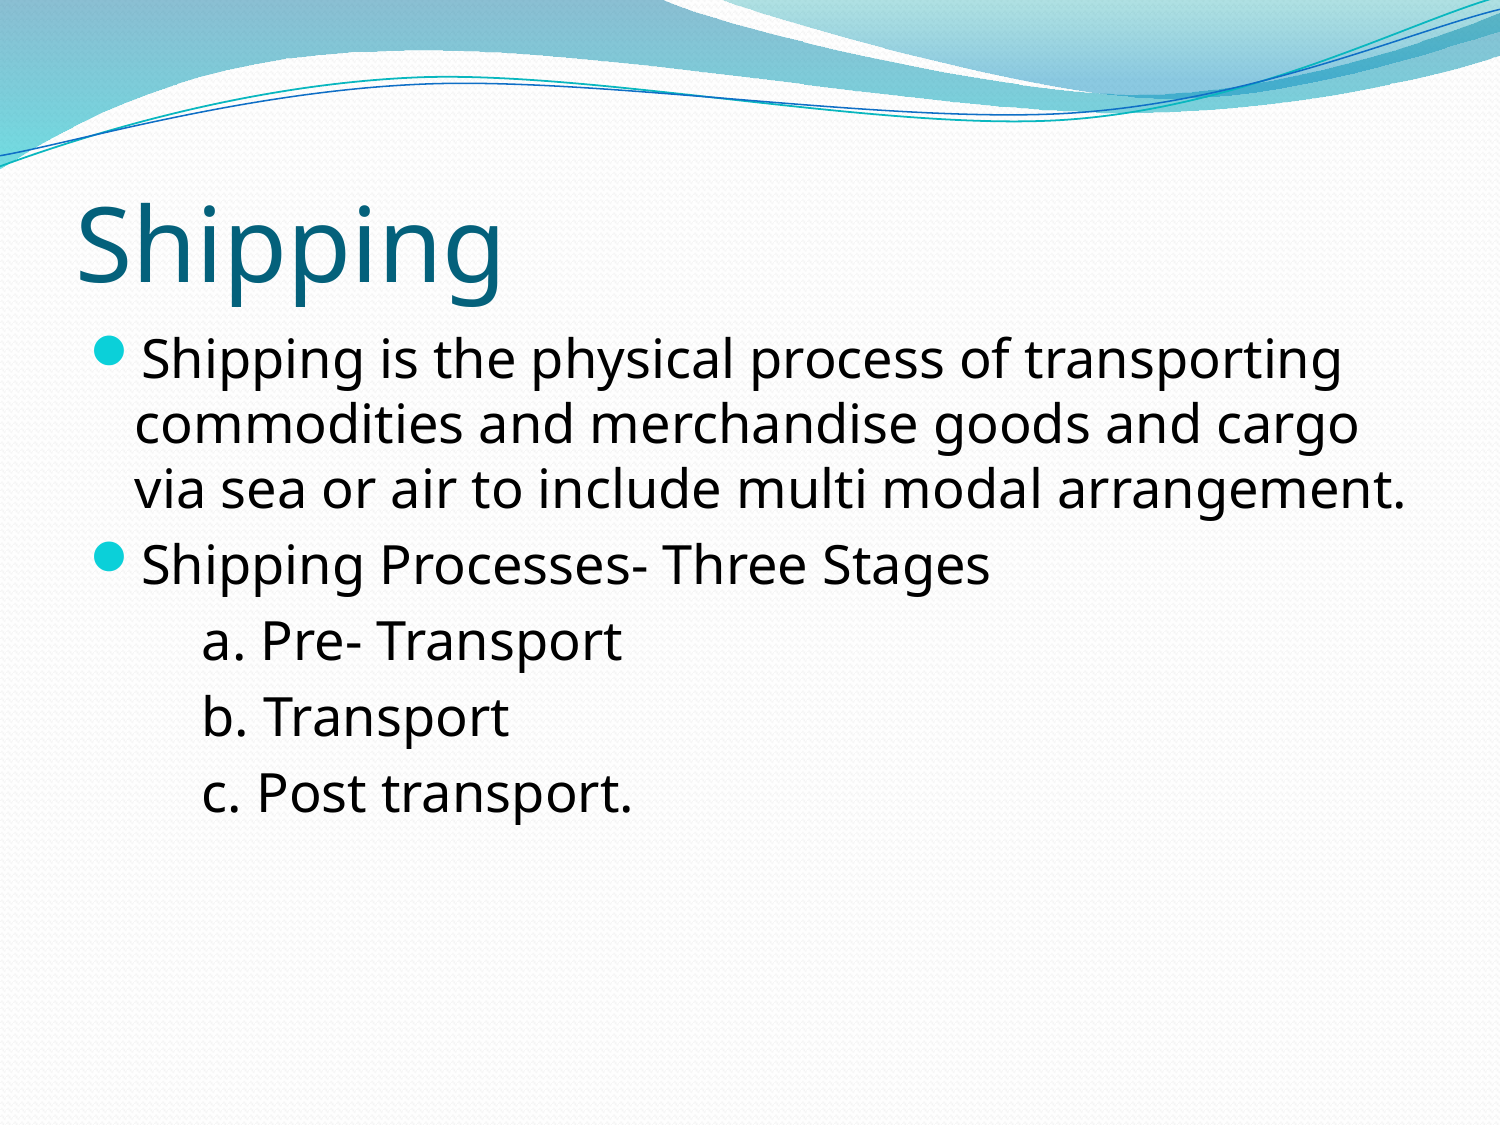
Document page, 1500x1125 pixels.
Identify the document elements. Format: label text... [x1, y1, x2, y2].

title Shipping [75, 115, 1425, 303]
list Shipping is the physical process of transporting commodities and merchandise goods and cargo via sea or air to include multi modal arrangement. Shipping Processes- Three Stages a. Pre- Transport b. Transport c. Post transport. [75, 317, 1425, 1038]
